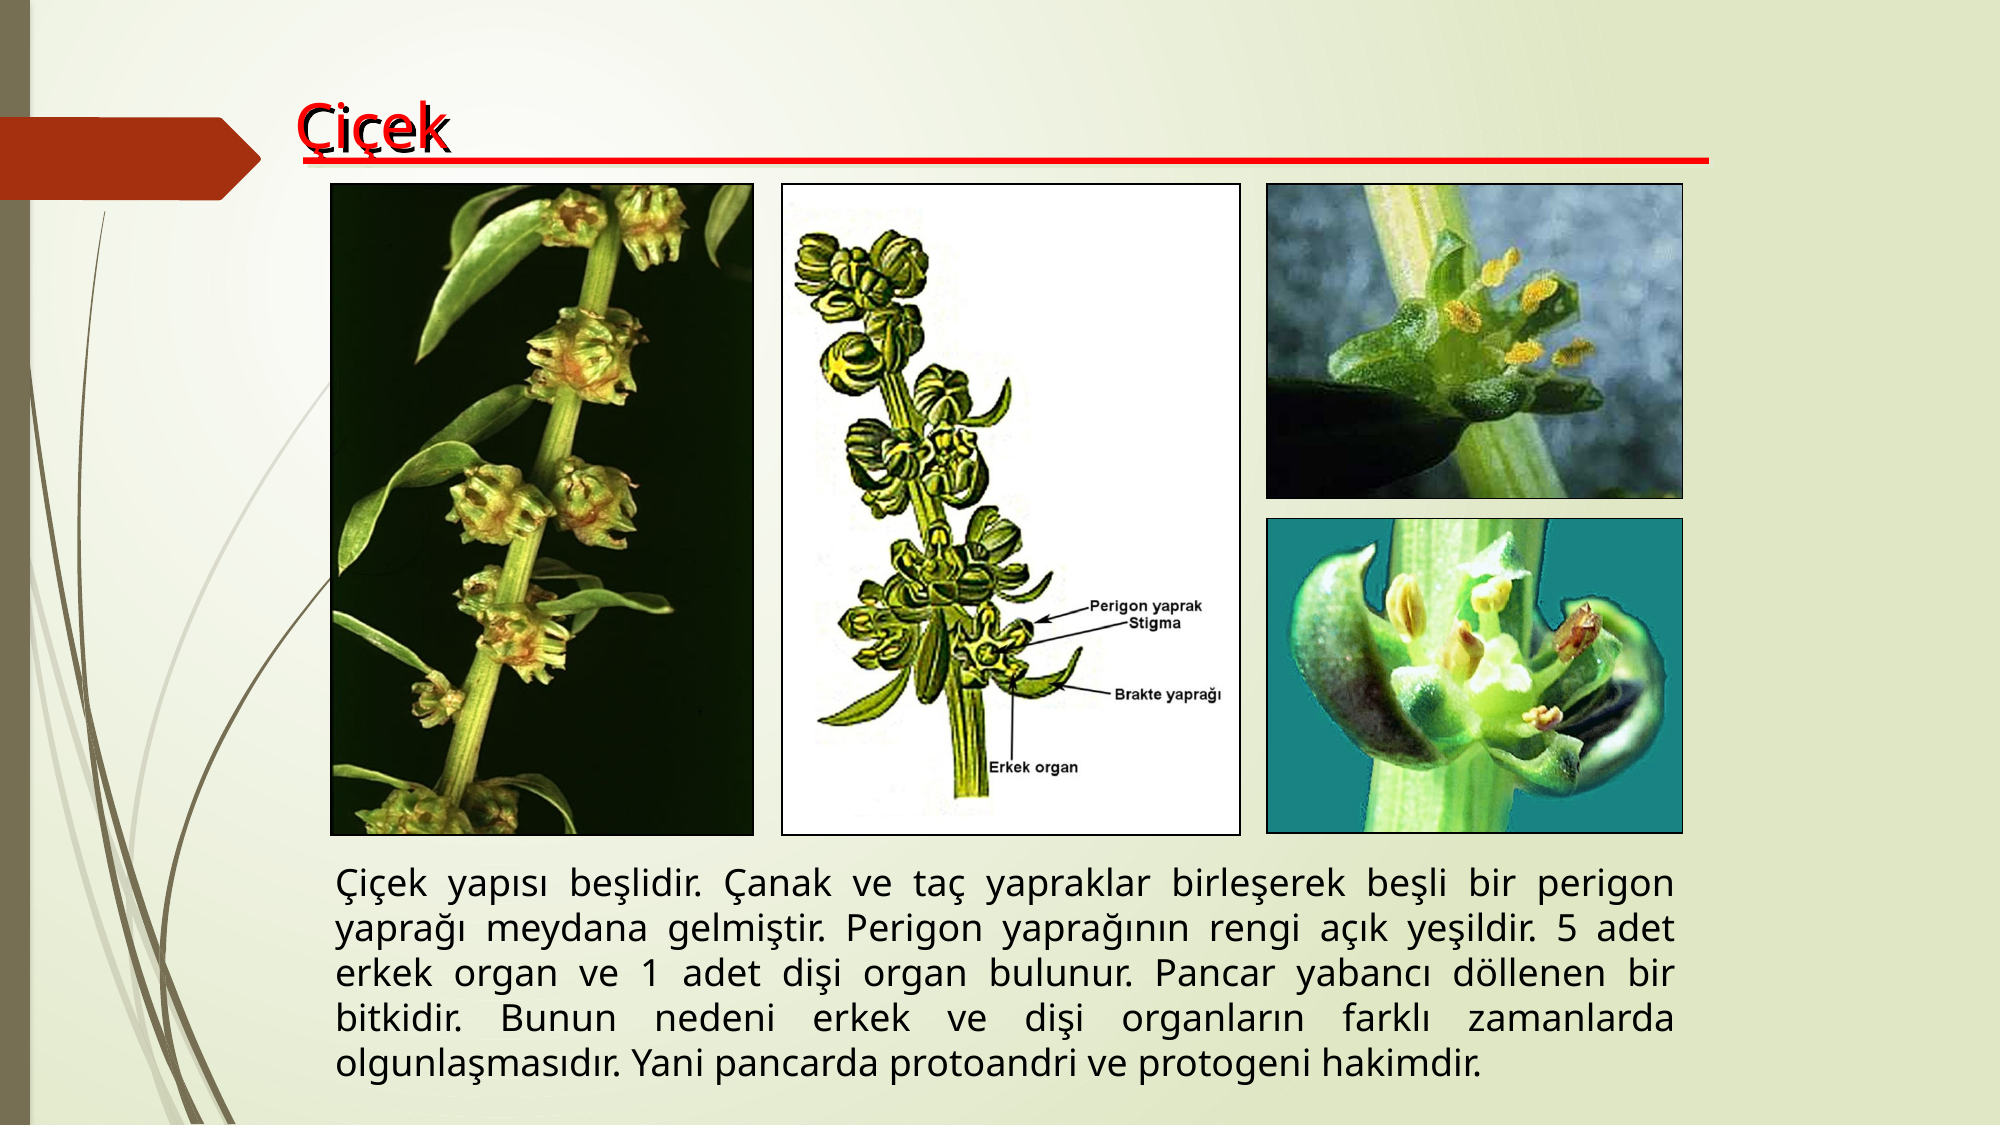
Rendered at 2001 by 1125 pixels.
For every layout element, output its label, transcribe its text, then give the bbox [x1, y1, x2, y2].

picture [331, 184, 753, 835]
picture [1267, 518, 1682, 833]
text_box Çiçek yapısı beşlidir. Çanak ve taç yapraklar birleşerek beşli bir perigon yaprağı meydana gelmiştir. Perigon yaprağının rengi açık yeşildir. 5 adet erkek organ ve 1 adet dişi organ bulunur. Pancar yabancı döllenen bir bitkidir. Bunun nedeni erkek ve dişi organların farklı zamanlarda olgunlaşmasıdır. Yani pancarda protoandri ve protogeni hakimdir. [320, 851, 1692, 1092]
text_box Çiçek [279, 78, 1417, 149]
picture [1267, 184, 1682, 498]
picture [782, 184, 1240, 835]
